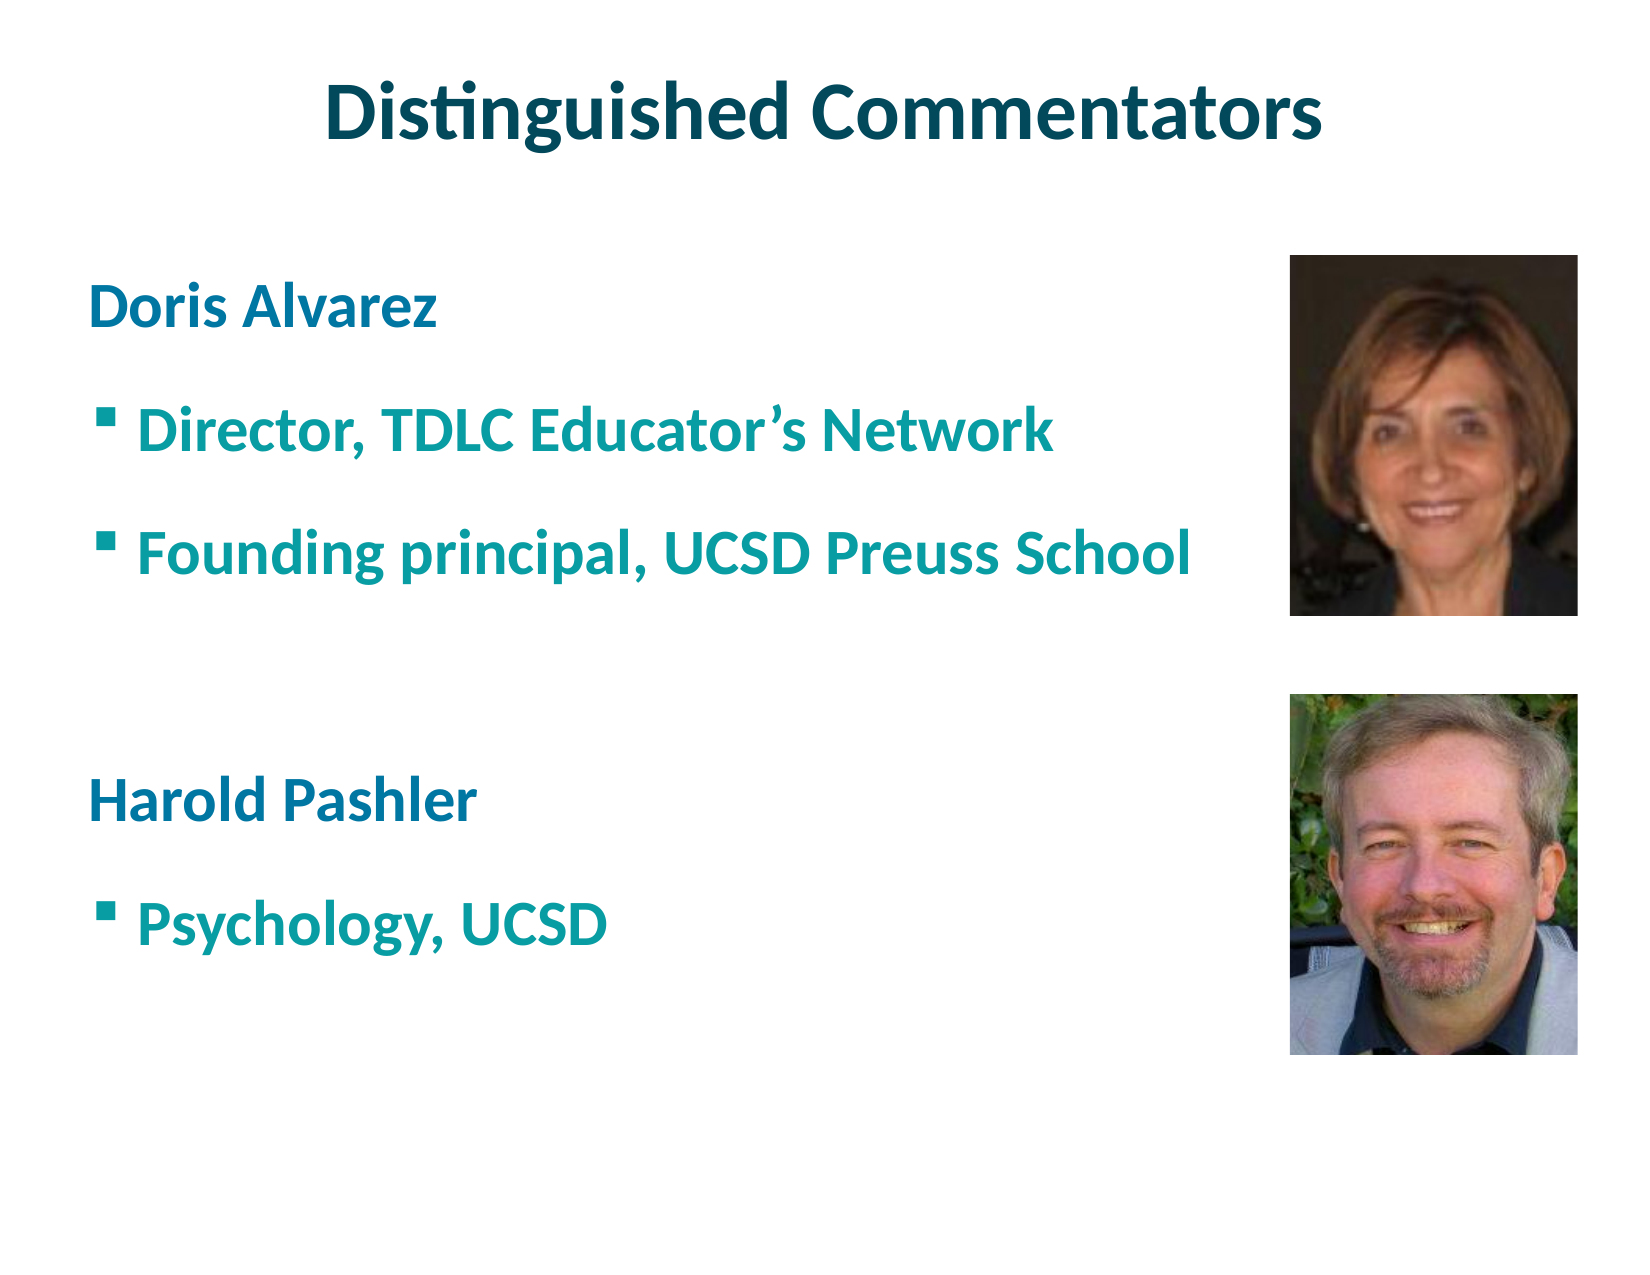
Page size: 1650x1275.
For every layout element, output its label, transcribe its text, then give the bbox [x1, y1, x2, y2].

title Distinguished Commentators [82, 28, 1568, 185]
list Doris Alvarez Director, TDLC Educator’s Network Founding principal, UCSD Preuss School Harold Pashler Psychology, UCSD [54, 254, 1568, 1139]
picture [1289, 693, 1578, 1056]
picture [1289, 254, 1578, 616]
